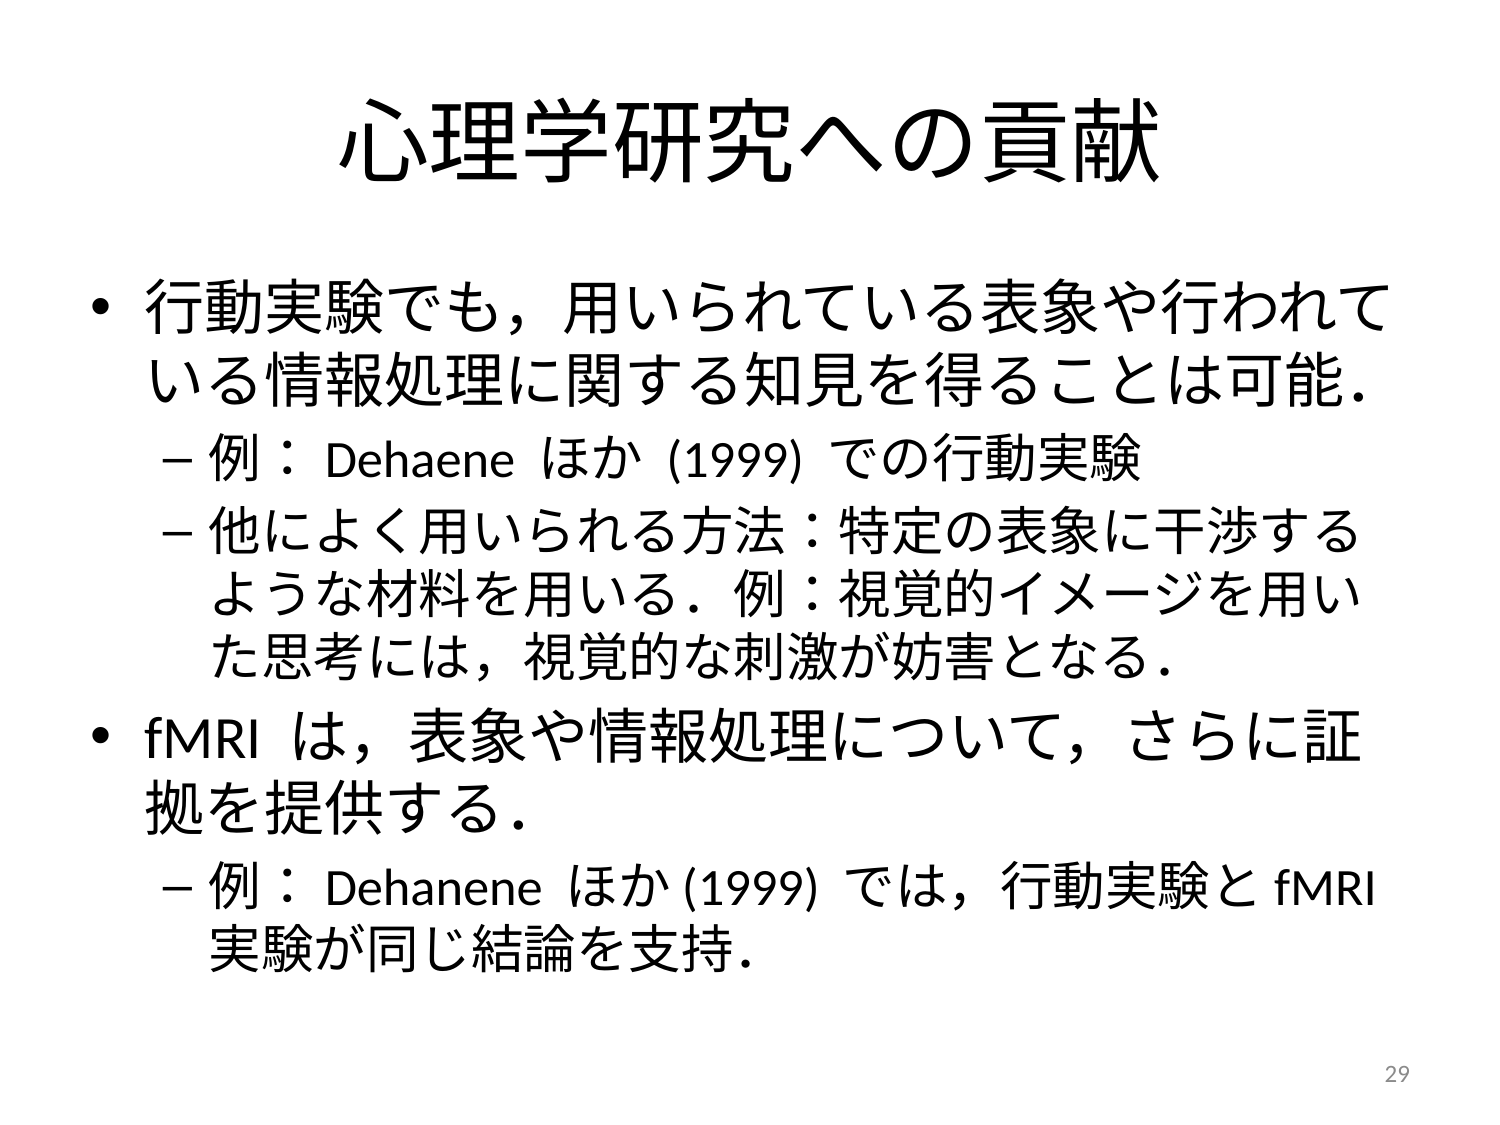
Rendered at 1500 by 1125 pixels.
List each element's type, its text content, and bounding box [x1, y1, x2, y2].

list 行動実験でも，用いられている表象や行われている情報処理に関する知見を得ることは可能． 例：Dehaene ほか (1999) での行動実験 他によく用いられる方法：特定の表象に干渉するような材料を用いる．例：視覚的イメージを用いた思考には，視覚的な刺激が妨害となる． fMRI は，表象や情報処理について，さらに証拠を提供する． 例：Dehanene ほか(1999) では，行動実験とfMRI実験が同じ結論を支持． [75, 262, 1425, 1005]
title 心理学研究への貢献 [75, 45, 1425, 233]
slide_number 29 [1074, 1042, 1425, 1103]
